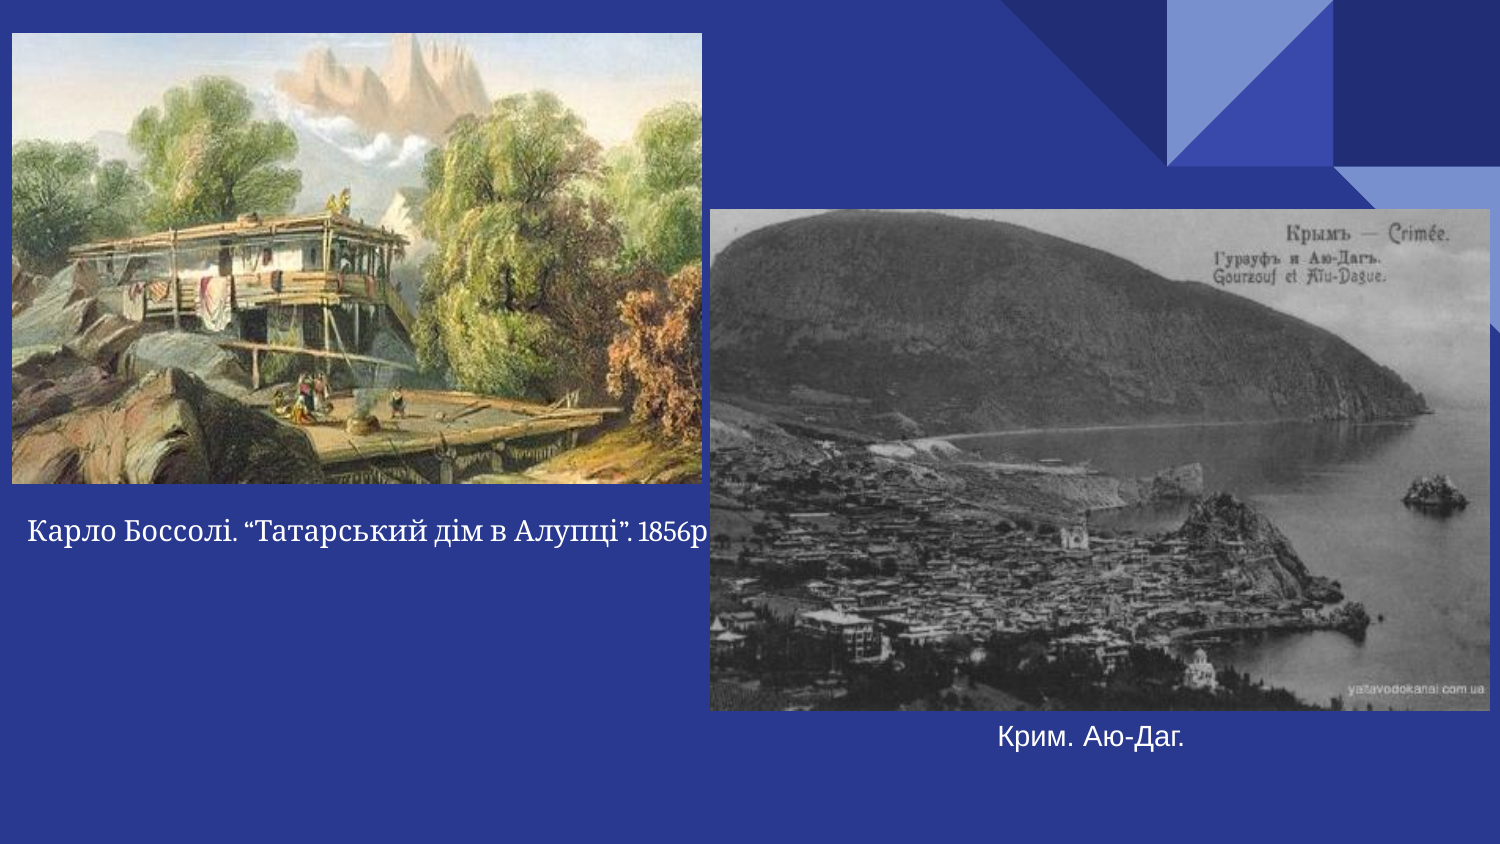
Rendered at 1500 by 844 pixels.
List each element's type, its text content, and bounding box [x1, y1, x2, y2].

picture [710, 208, 1490, 711]
picture [11, 32, 703, 484]
text_box Карло Боссолі. “Татарський дім в Алупці”. 1856р. [12, 497, 705, 565]
text_box Крим. Аю-Даг. [744, 719, 1455, 761]
